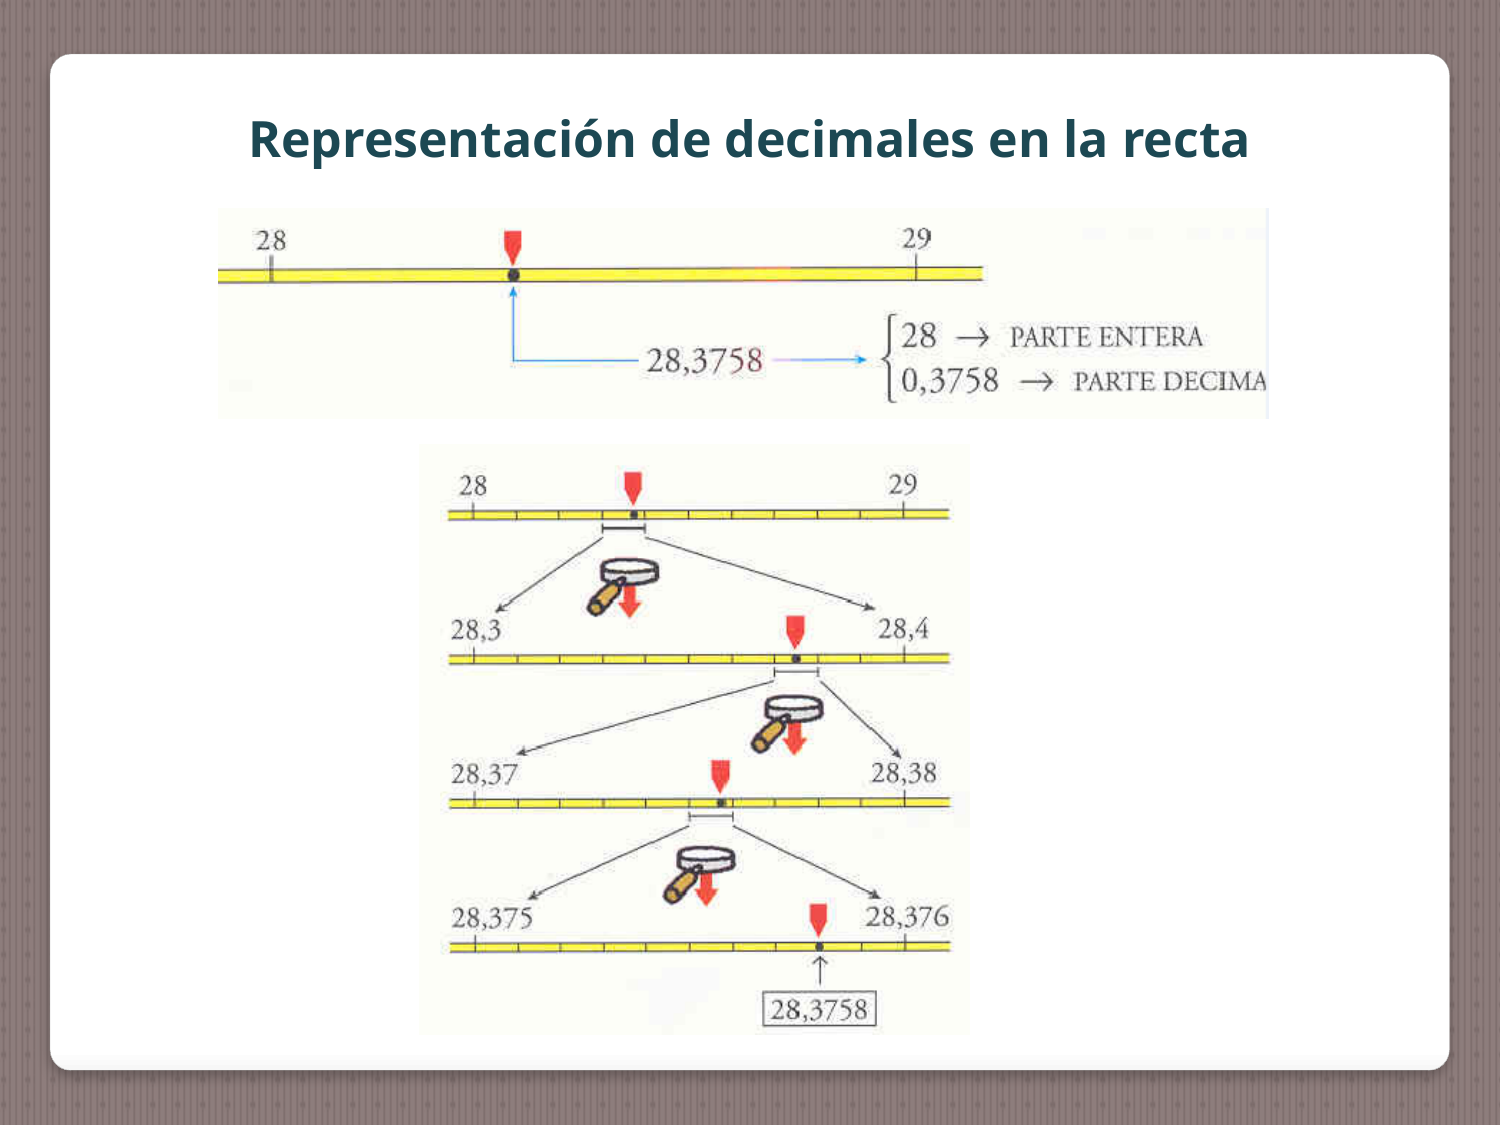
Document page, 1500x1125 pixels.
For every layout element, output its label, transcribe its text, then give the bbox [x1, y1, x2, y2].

text_box Representación de decimales en la recta [58, 99, 1442, 175]
picture [418, 444, 971, 1036]
picture [218, 207, 1269, 419]
